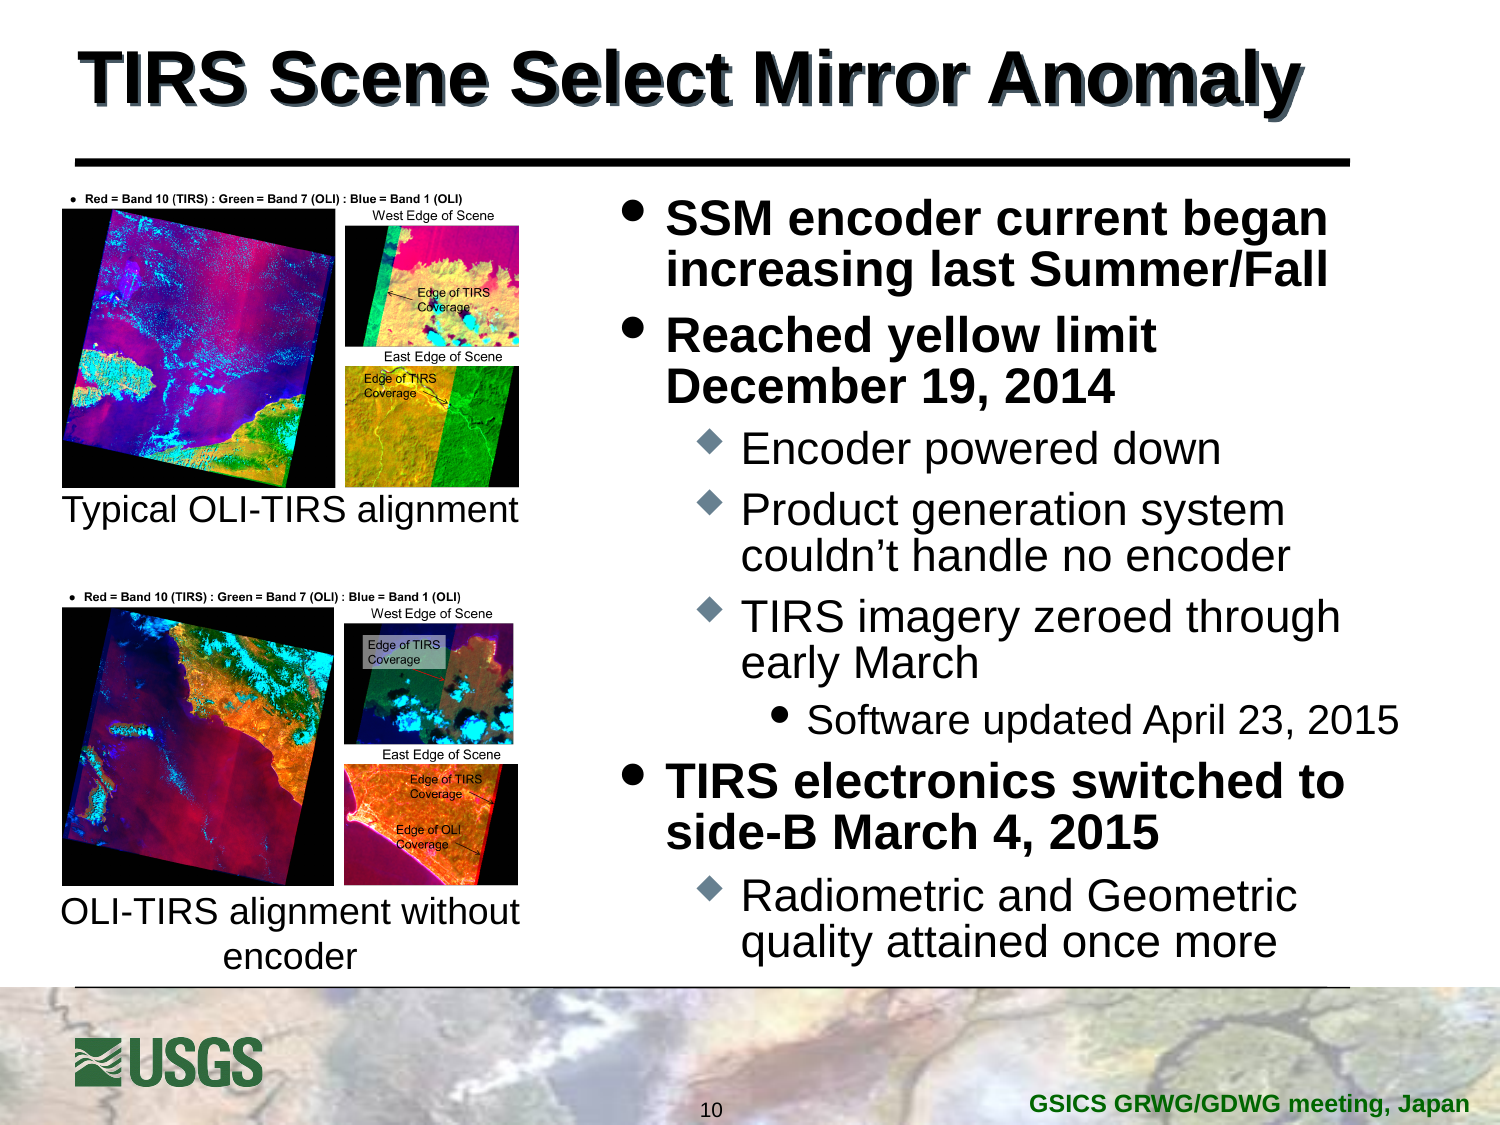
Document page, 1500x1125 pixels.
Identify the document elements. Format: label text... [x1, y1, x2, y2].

title TIRS Scene Select Mirror Anomaly [62, 29, 1438, 138]
text_box OLI-TIRS alignment without encoder [38, 879, 542, 985]
picture [62, 585, 519, 886]
text_box Typical OLI-TIRS alignment [38, 478, 542, 538]
text_box SSM encoder current began increasing last Summer/Fall Reached yellow limit December 19, 2014 Encoder powered down Product generation system couldn’t handle no encoder TIRS imagery zeroed through early March Software updated April 23, 2015 TIRS electronics switched to side-B March 4, 2015 Radiometric and Geometric quality attained once more [603, 187, 1426, 1000]
picture [0, 987, 1500, 1125]
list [62, 187, 519, 488]
